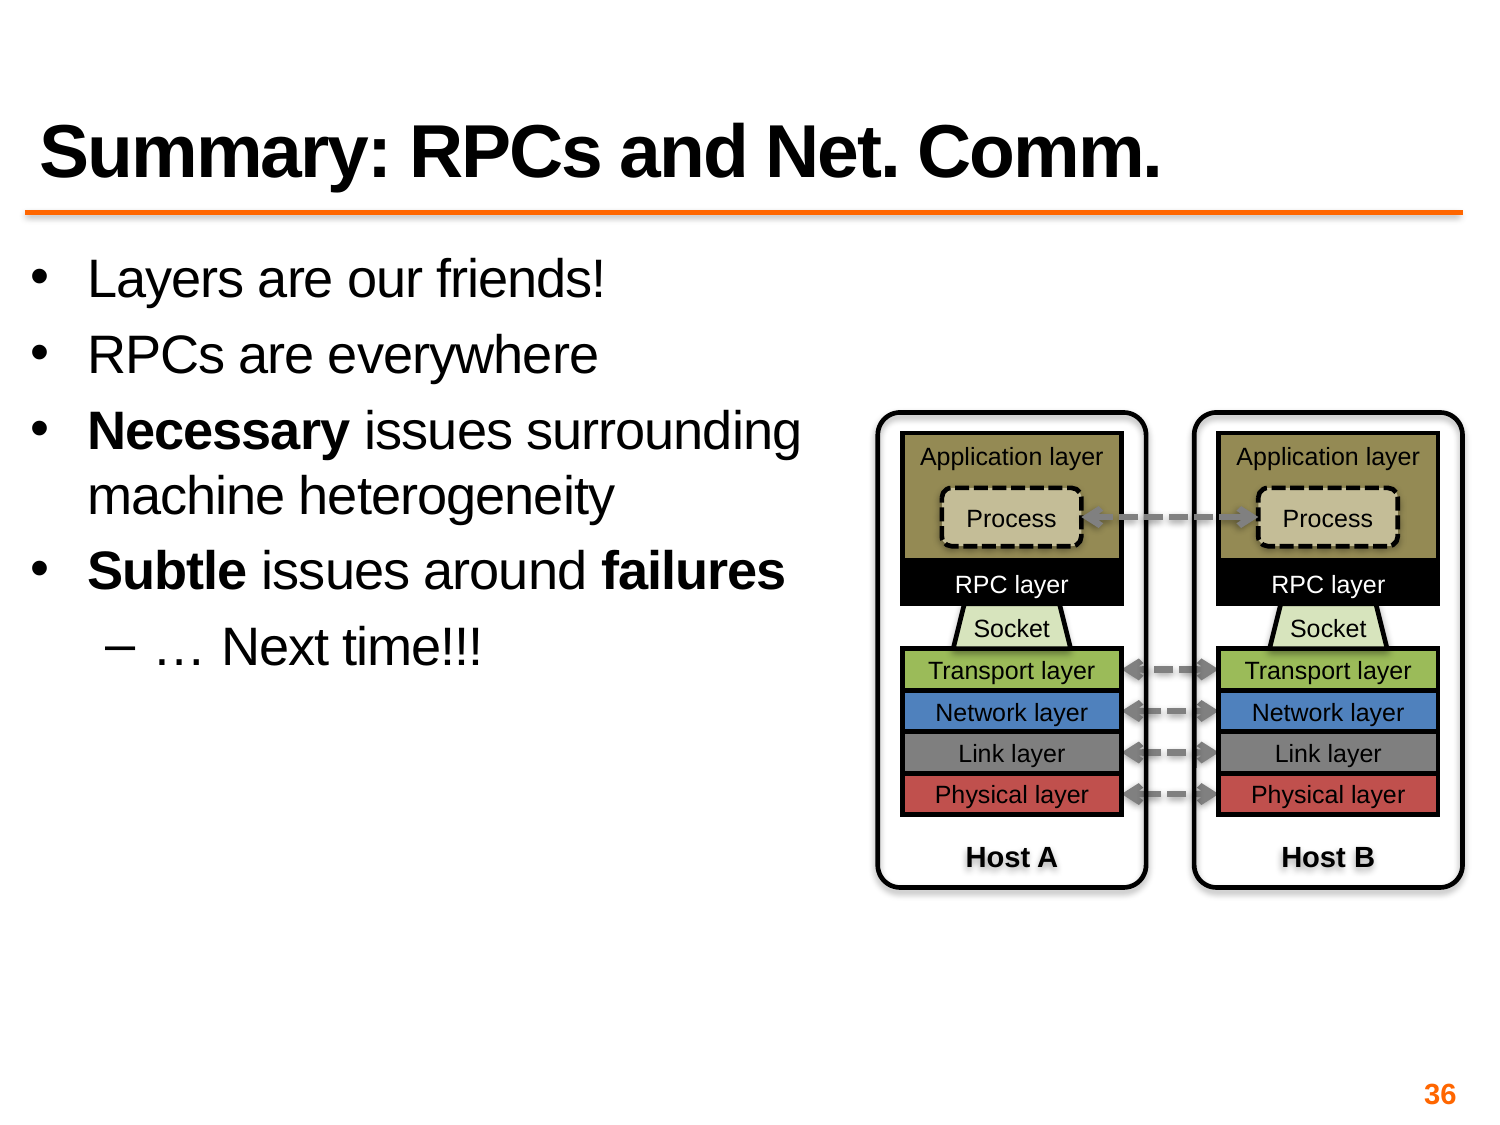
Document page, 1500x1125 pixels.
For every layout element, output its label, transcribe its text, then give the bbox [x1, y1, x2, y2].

list Layers are our friends! RPCs are everywhere Necessary issues surrounding machine heterogeneity Subtle issues around failures … Next time!!! [24, 237, 878, 1063]
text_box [877, 412, 1463, 888]
slide_number 36 [1112, 1074, 1463, 1110]
title Summary: RPCs and Net. Comm. [24, 24, 1463, 201]
